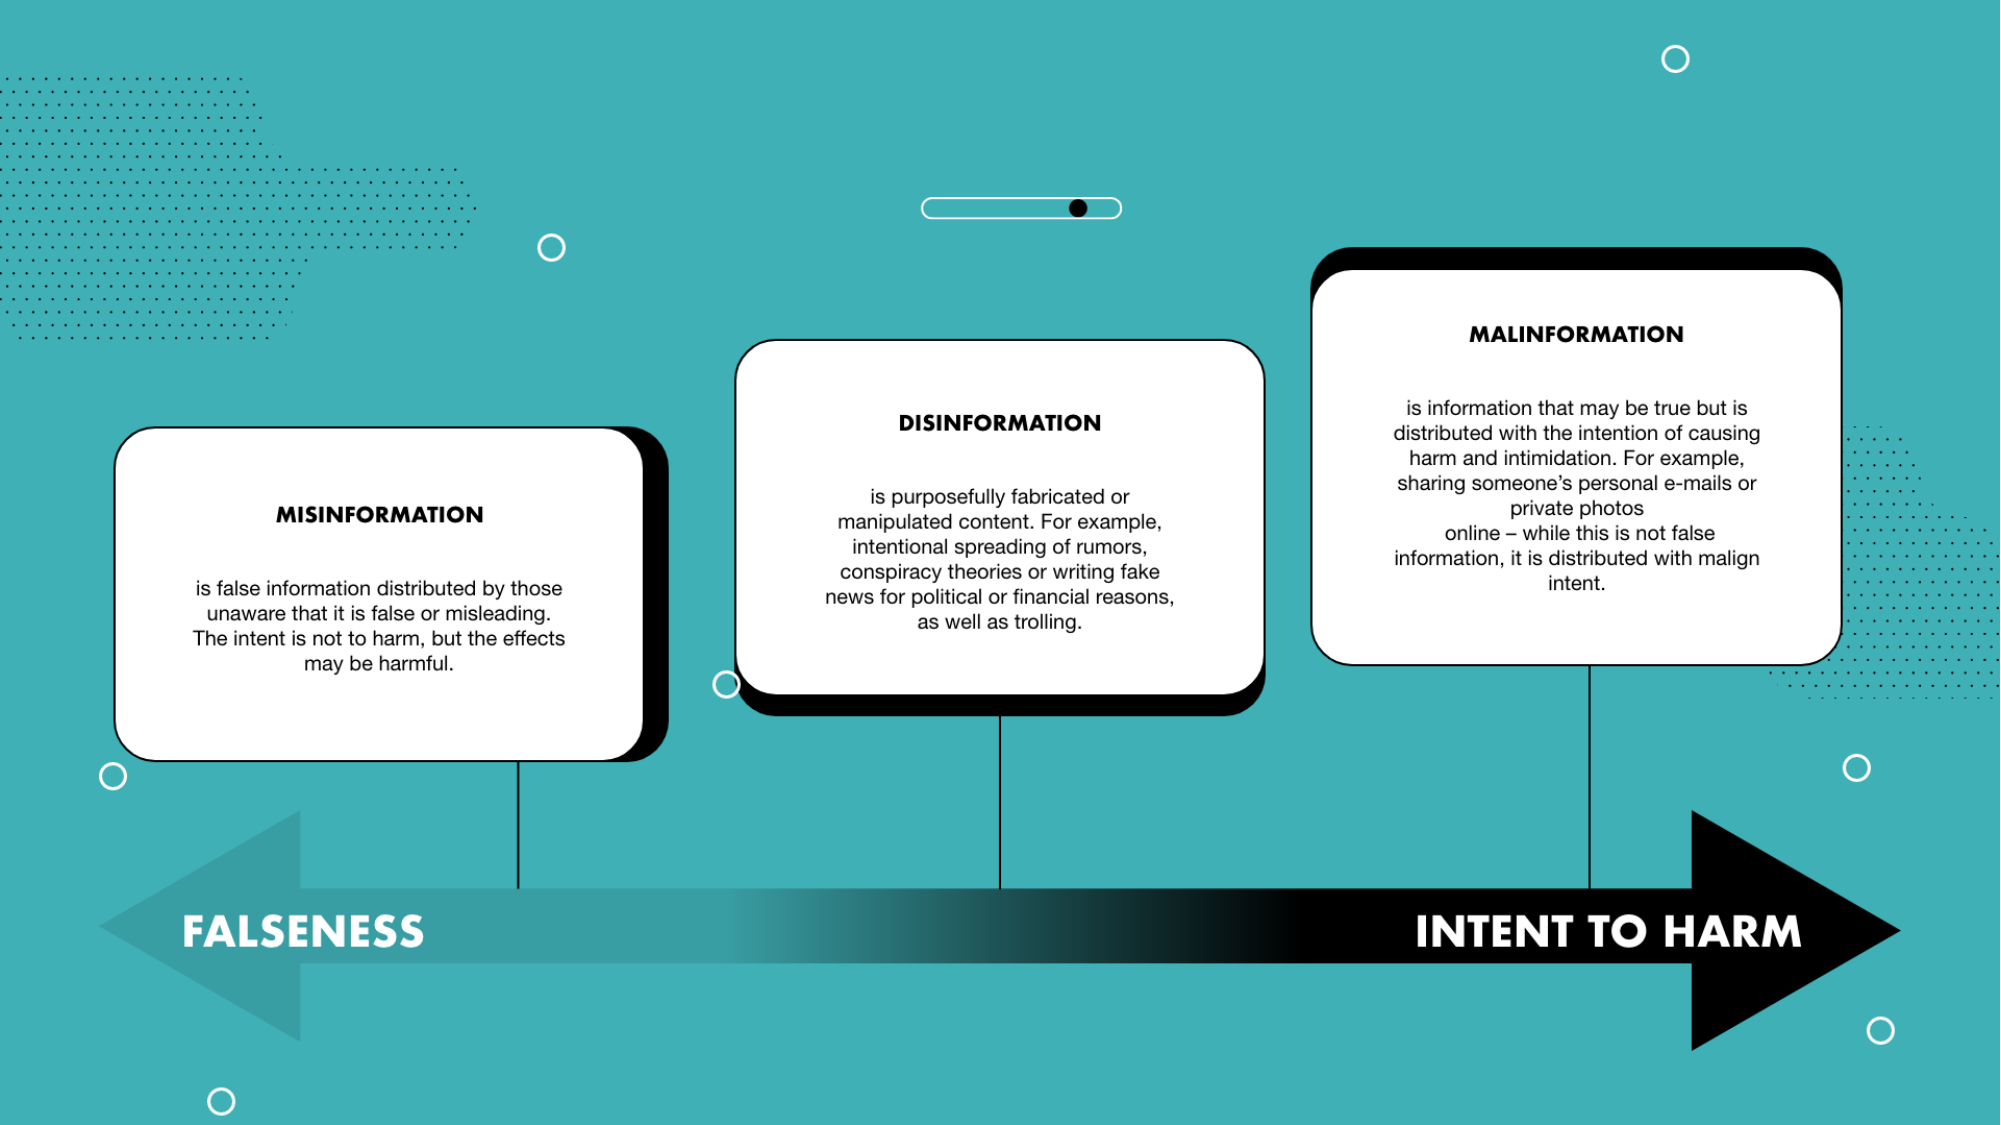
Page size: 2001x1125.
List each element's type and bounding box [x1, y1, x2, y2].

list [0, 0, 2000, 1125]
